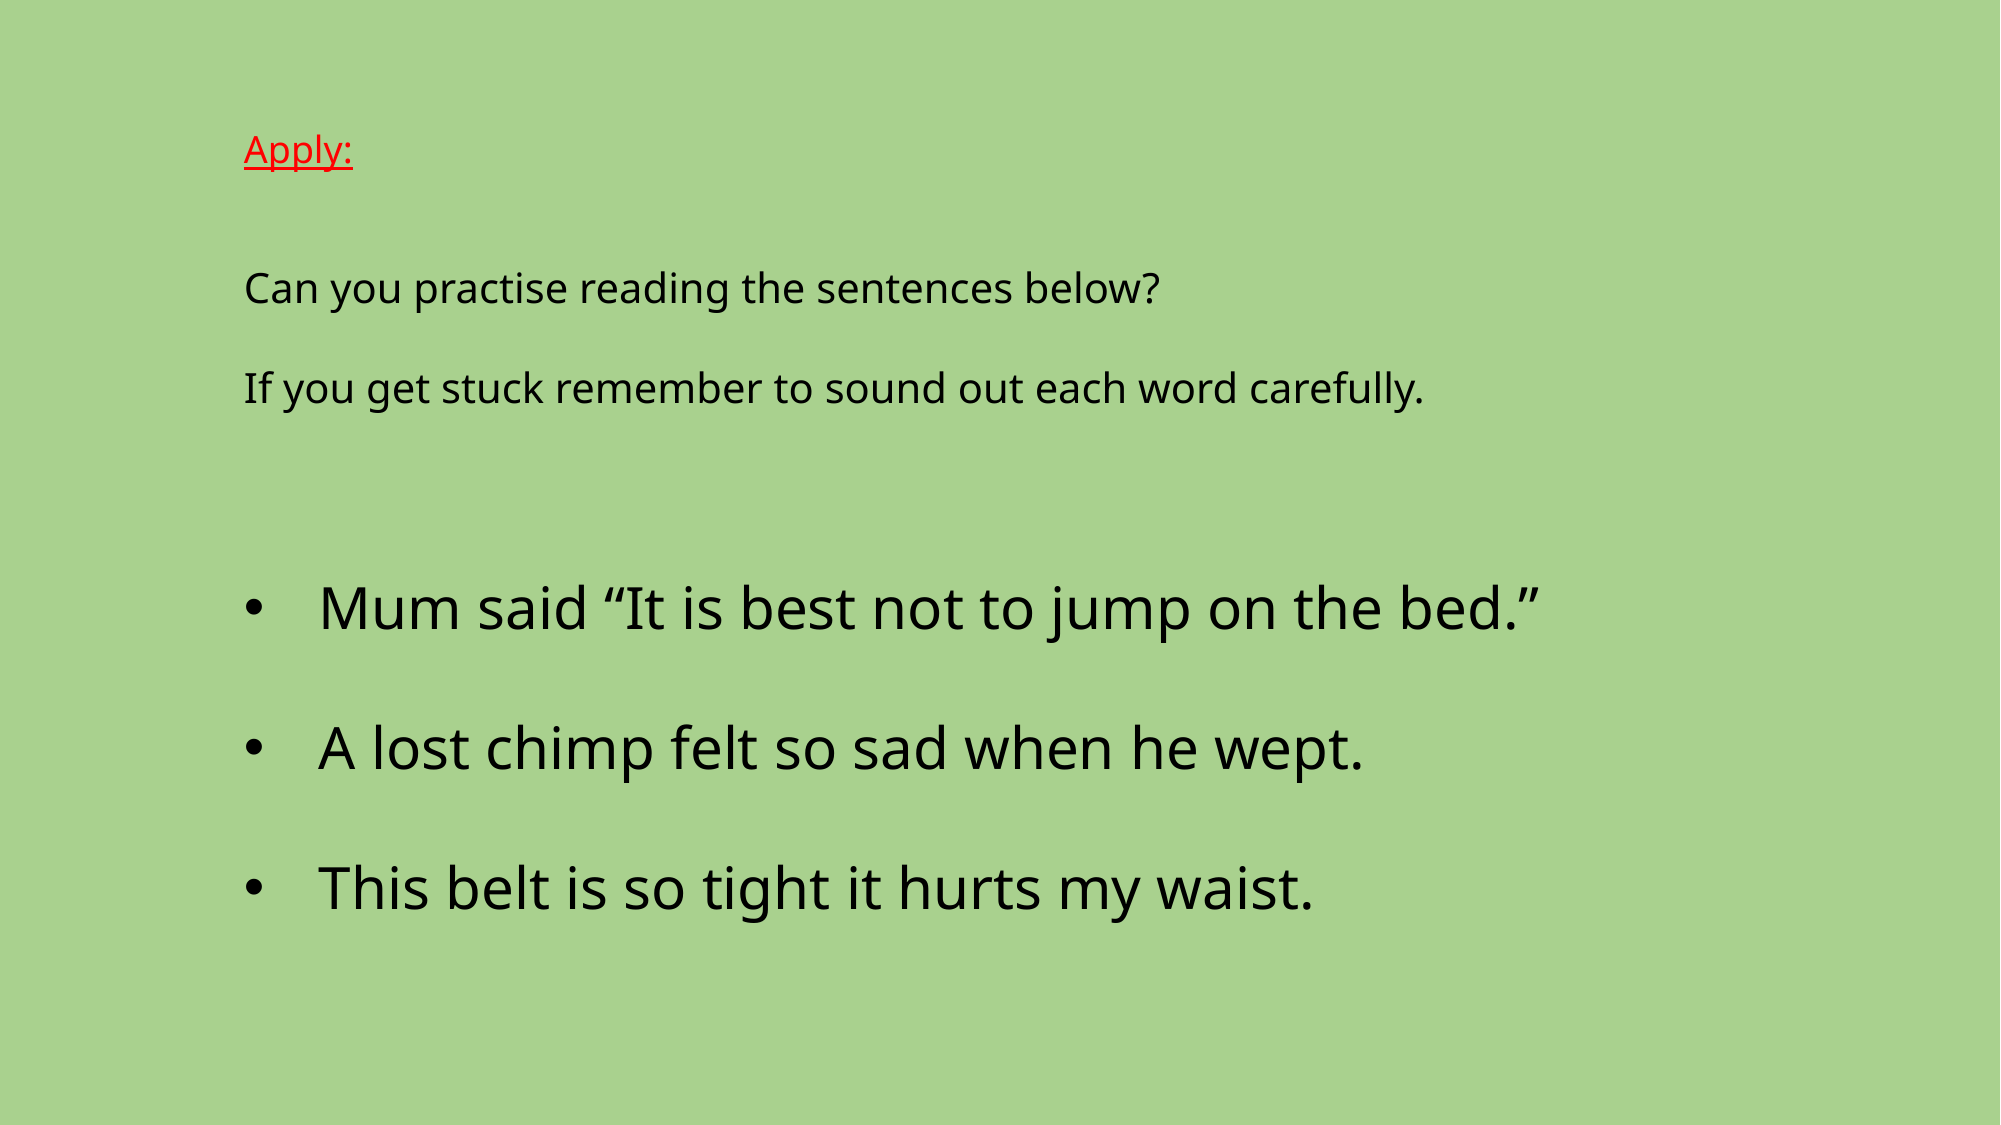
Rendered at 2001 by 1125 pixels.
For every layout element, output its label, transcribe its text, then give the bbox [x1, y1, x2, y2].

text_box Apply: Can you practise reading the sentences below? If you get stuck remember to sound out each word carefully. Mum said “It is best not to jump on the bed.” A lost chimp felt so sad when he wept. This belt is so tight it hurts my waist. [229, 118, 1838, 1069]
